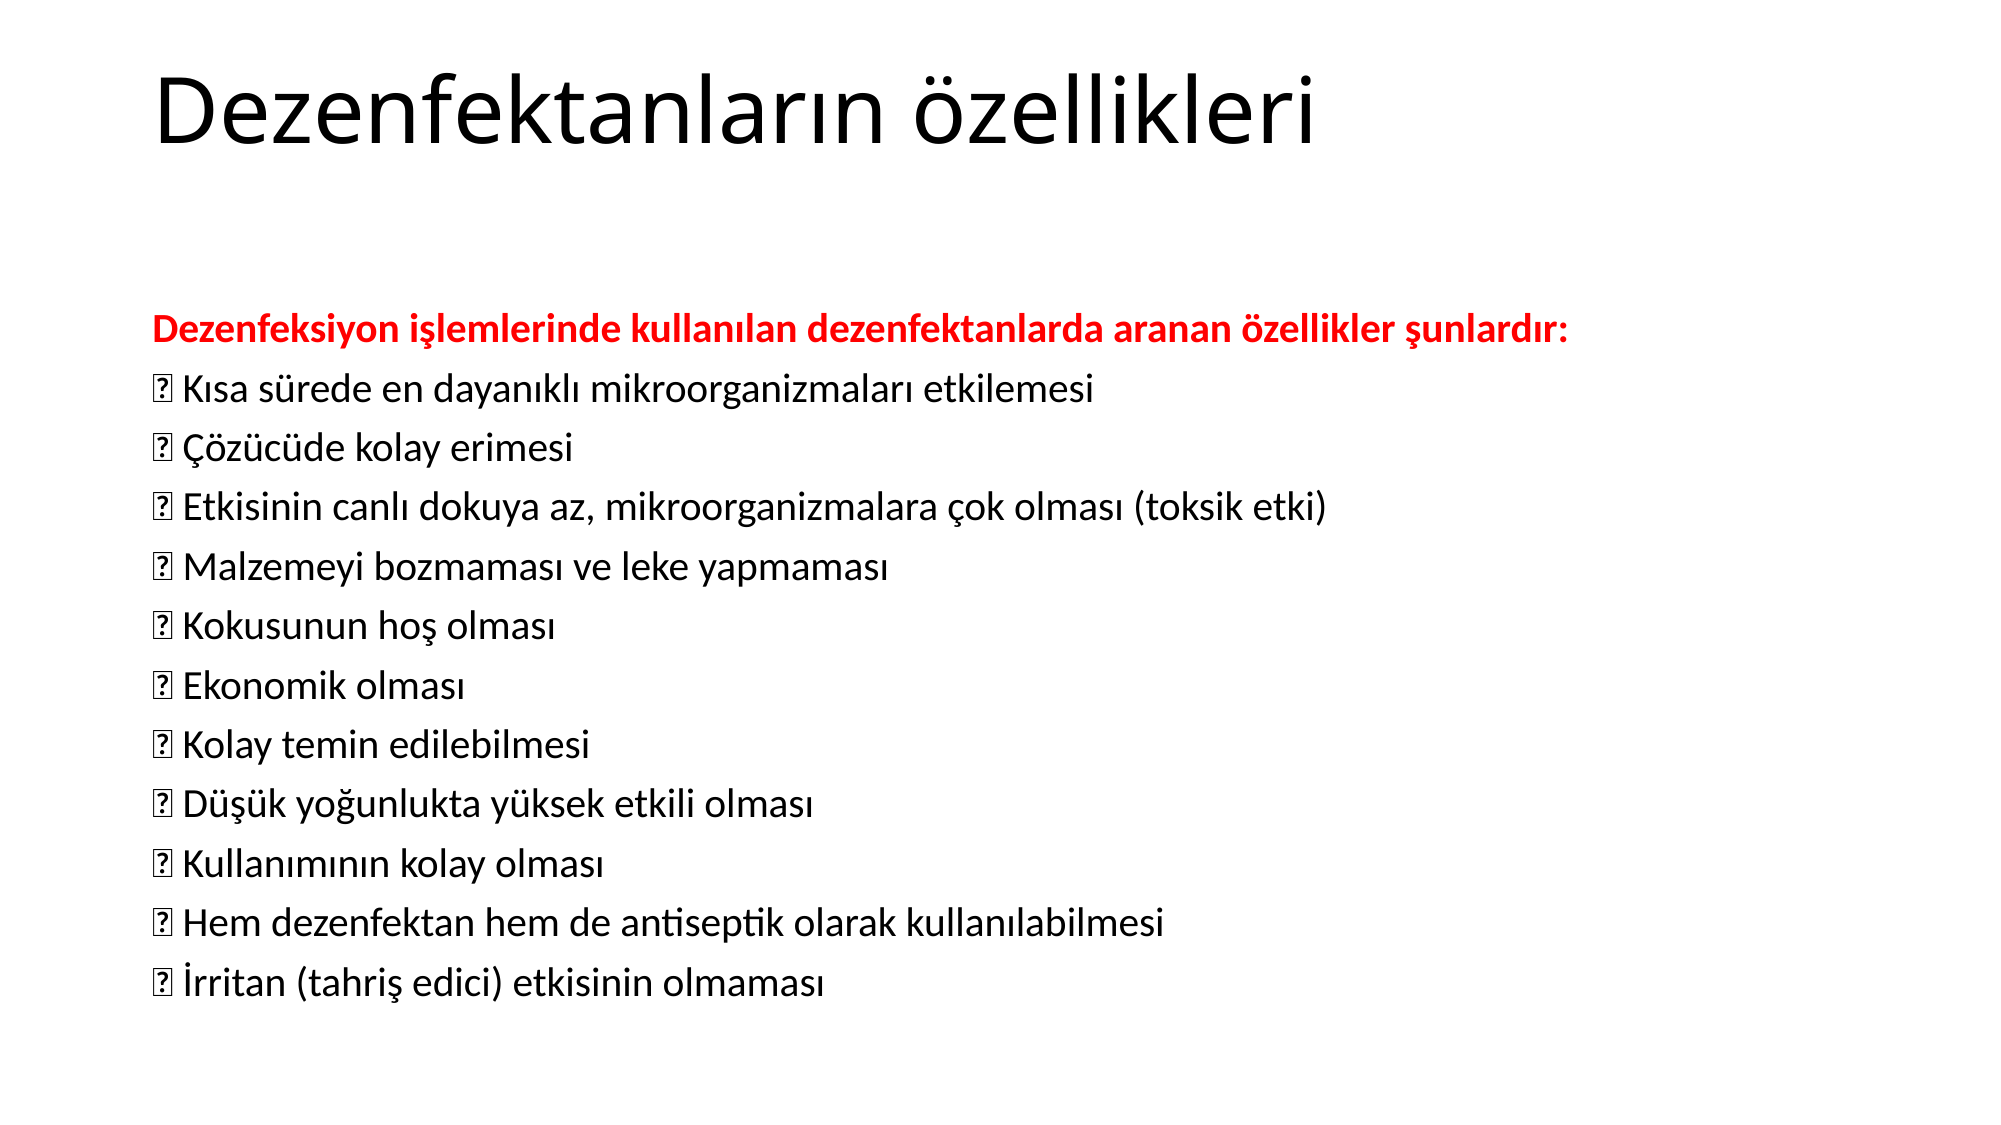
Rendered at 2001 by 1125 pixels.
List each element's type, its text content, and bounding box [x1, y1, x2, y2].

list Dezenfeksiyon işlemlerinde kullanılan dezenfektanlarda aranan özellikler şunlardır:  Kısa sürede en dayanıklı mikroorganizmaları etkilemesi  Çözücüde kolay erimesi  Etkisinin canlı dokuya az, mikroorganizmalara çok olması (toksik etki)  Malzemeyi bozmaması ve leke yapmaması  Kokusunun hoş olması  Ekonomik olması  Kolay temin edilebilmesi  Düşük yoğunlukta yüksek etkili olması  Kullanımının kolay olması  Hem dezenfektan hem de antiseptik olarak kullanılabilmesi  İrritan (tahriş edici) etkisinin olmaması [137, 299, 1863, 1014]
title Dezenfektanların özellikleri [137, 59, 1863, 278]
